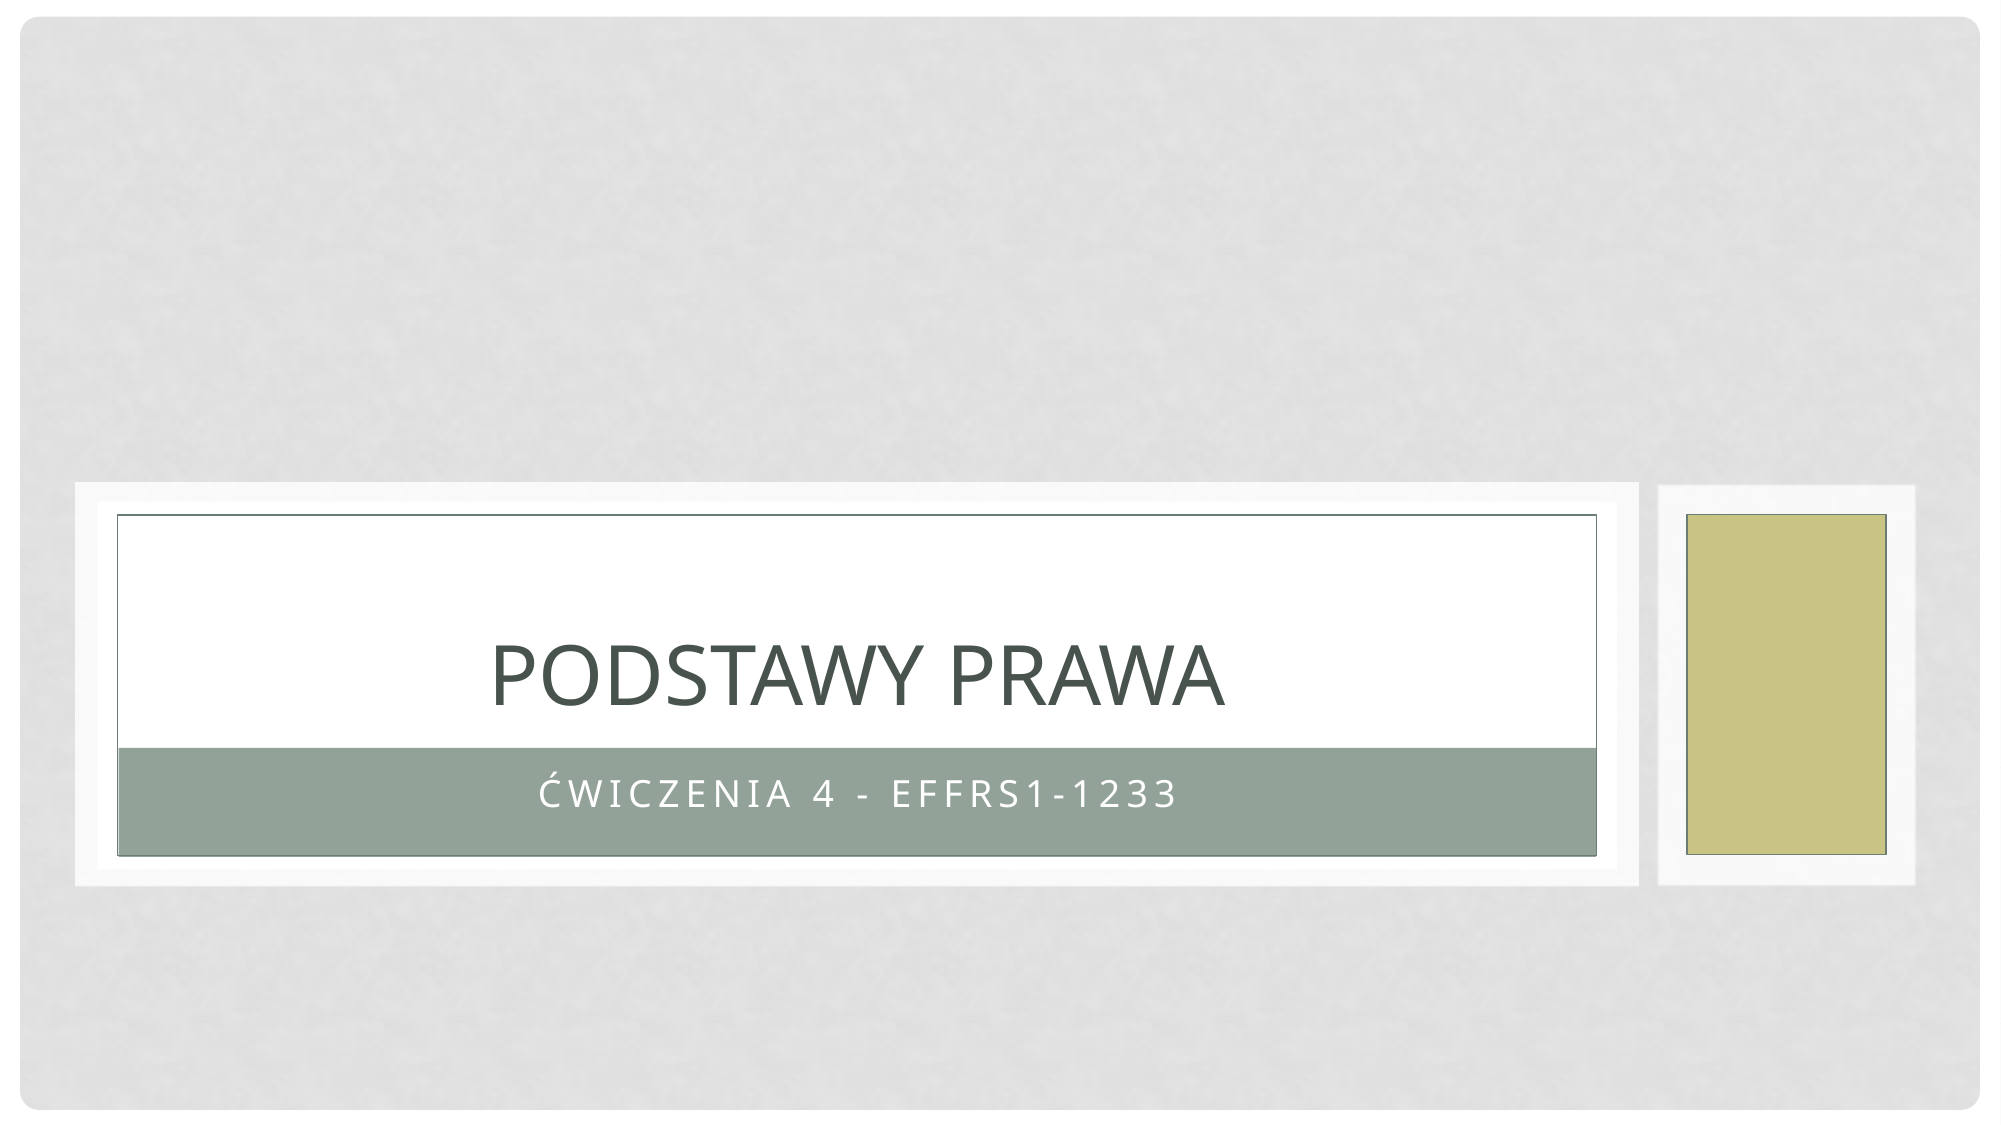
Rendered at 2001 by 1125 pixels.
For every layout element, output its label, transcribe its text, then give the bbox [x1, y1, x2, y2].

title Podstawy prawa [132, 529, 1583, 730]
subtitle ćwiczenia 4 - EFFRS1-1233 [140, 762, 1574, 838]
